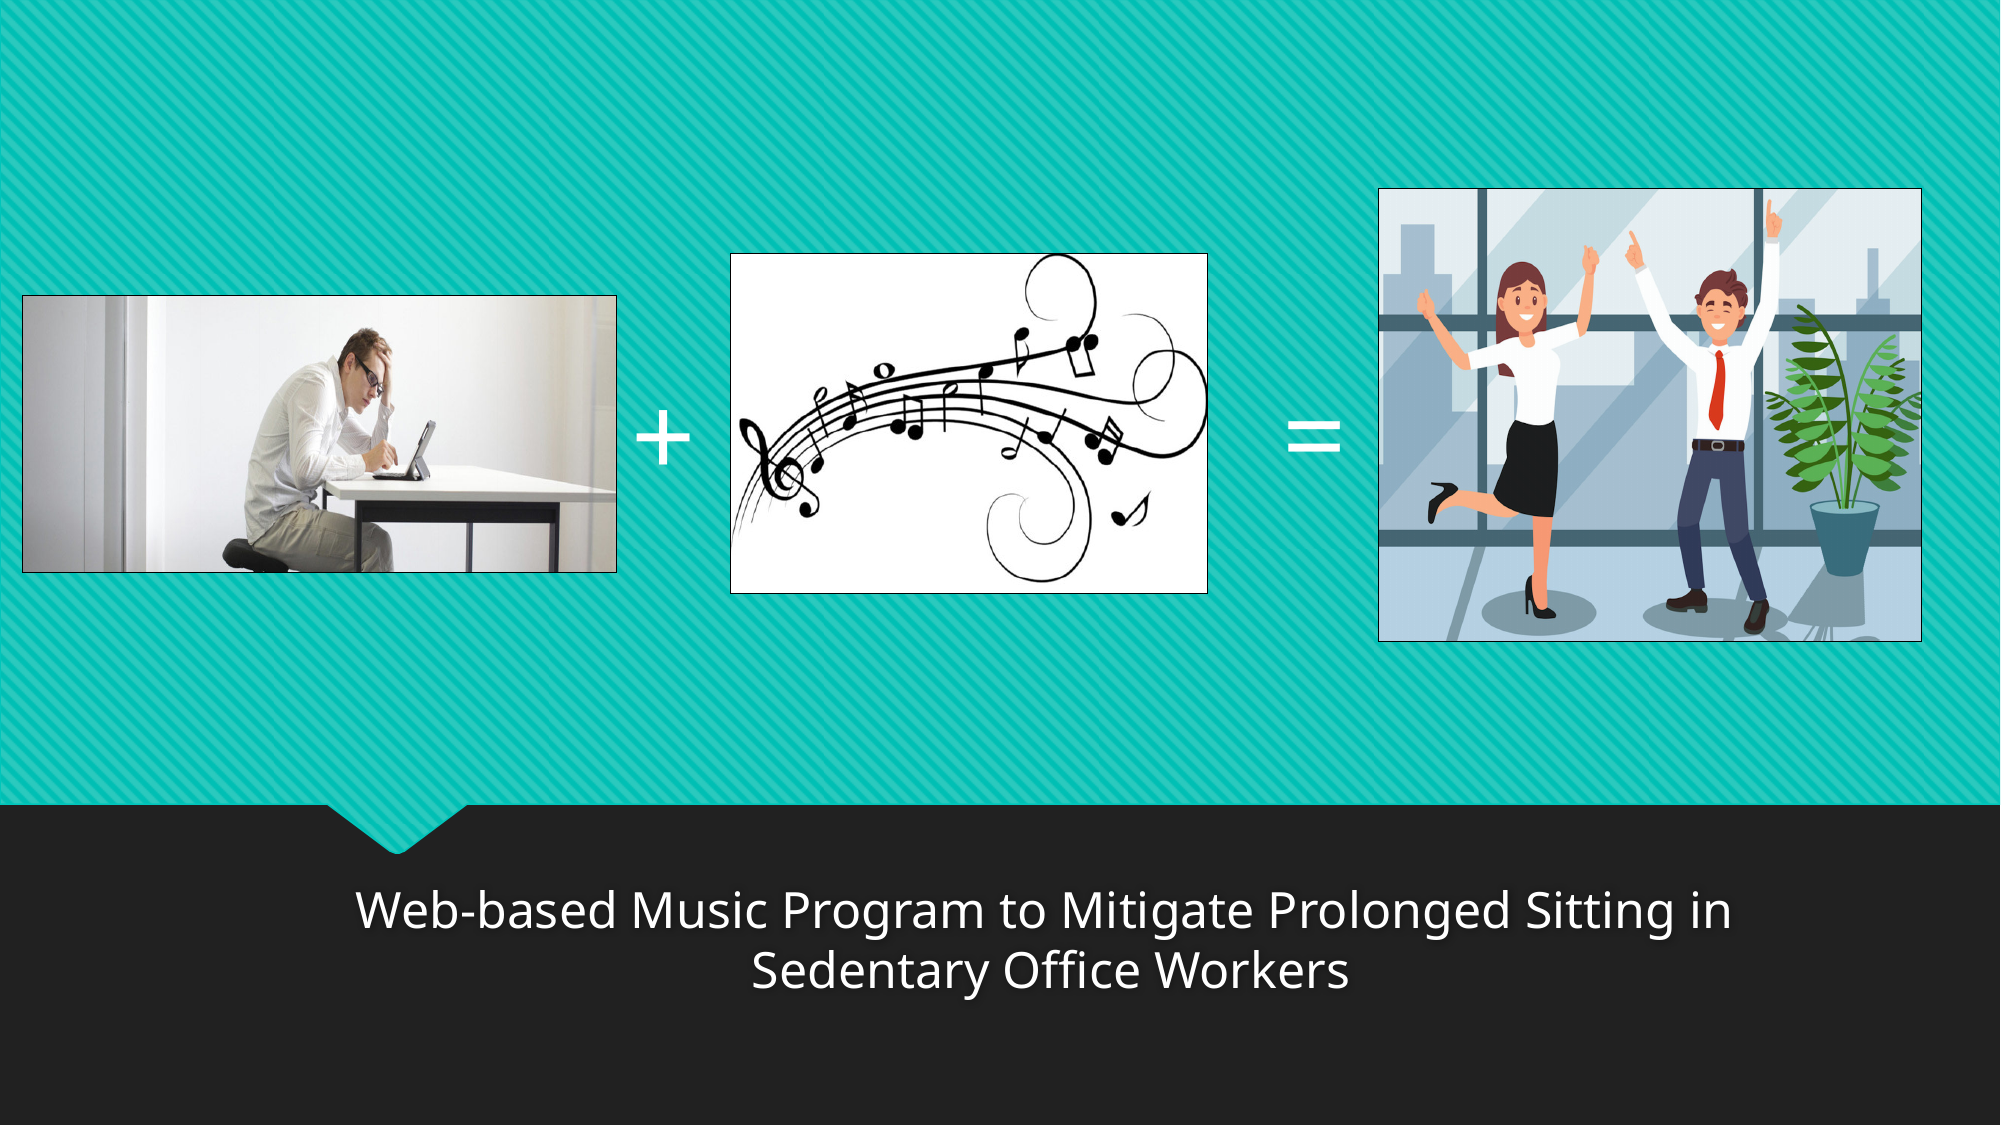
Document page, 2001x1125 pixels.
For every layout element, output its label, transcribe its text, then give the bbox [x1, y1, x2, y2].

text_box = [1268, 356, 1362, 506]
picture [22, 295, 617, 573]
picture [1378, 188, 1922, 642]
text_box + [617, 357, 712, 508]
subtitle Web-based Music Program to Mitigate Prolonged Sitting in Sedentary Office Workers [245, 871, 1857, 991]
picture [730, 253, 1208, 594]
